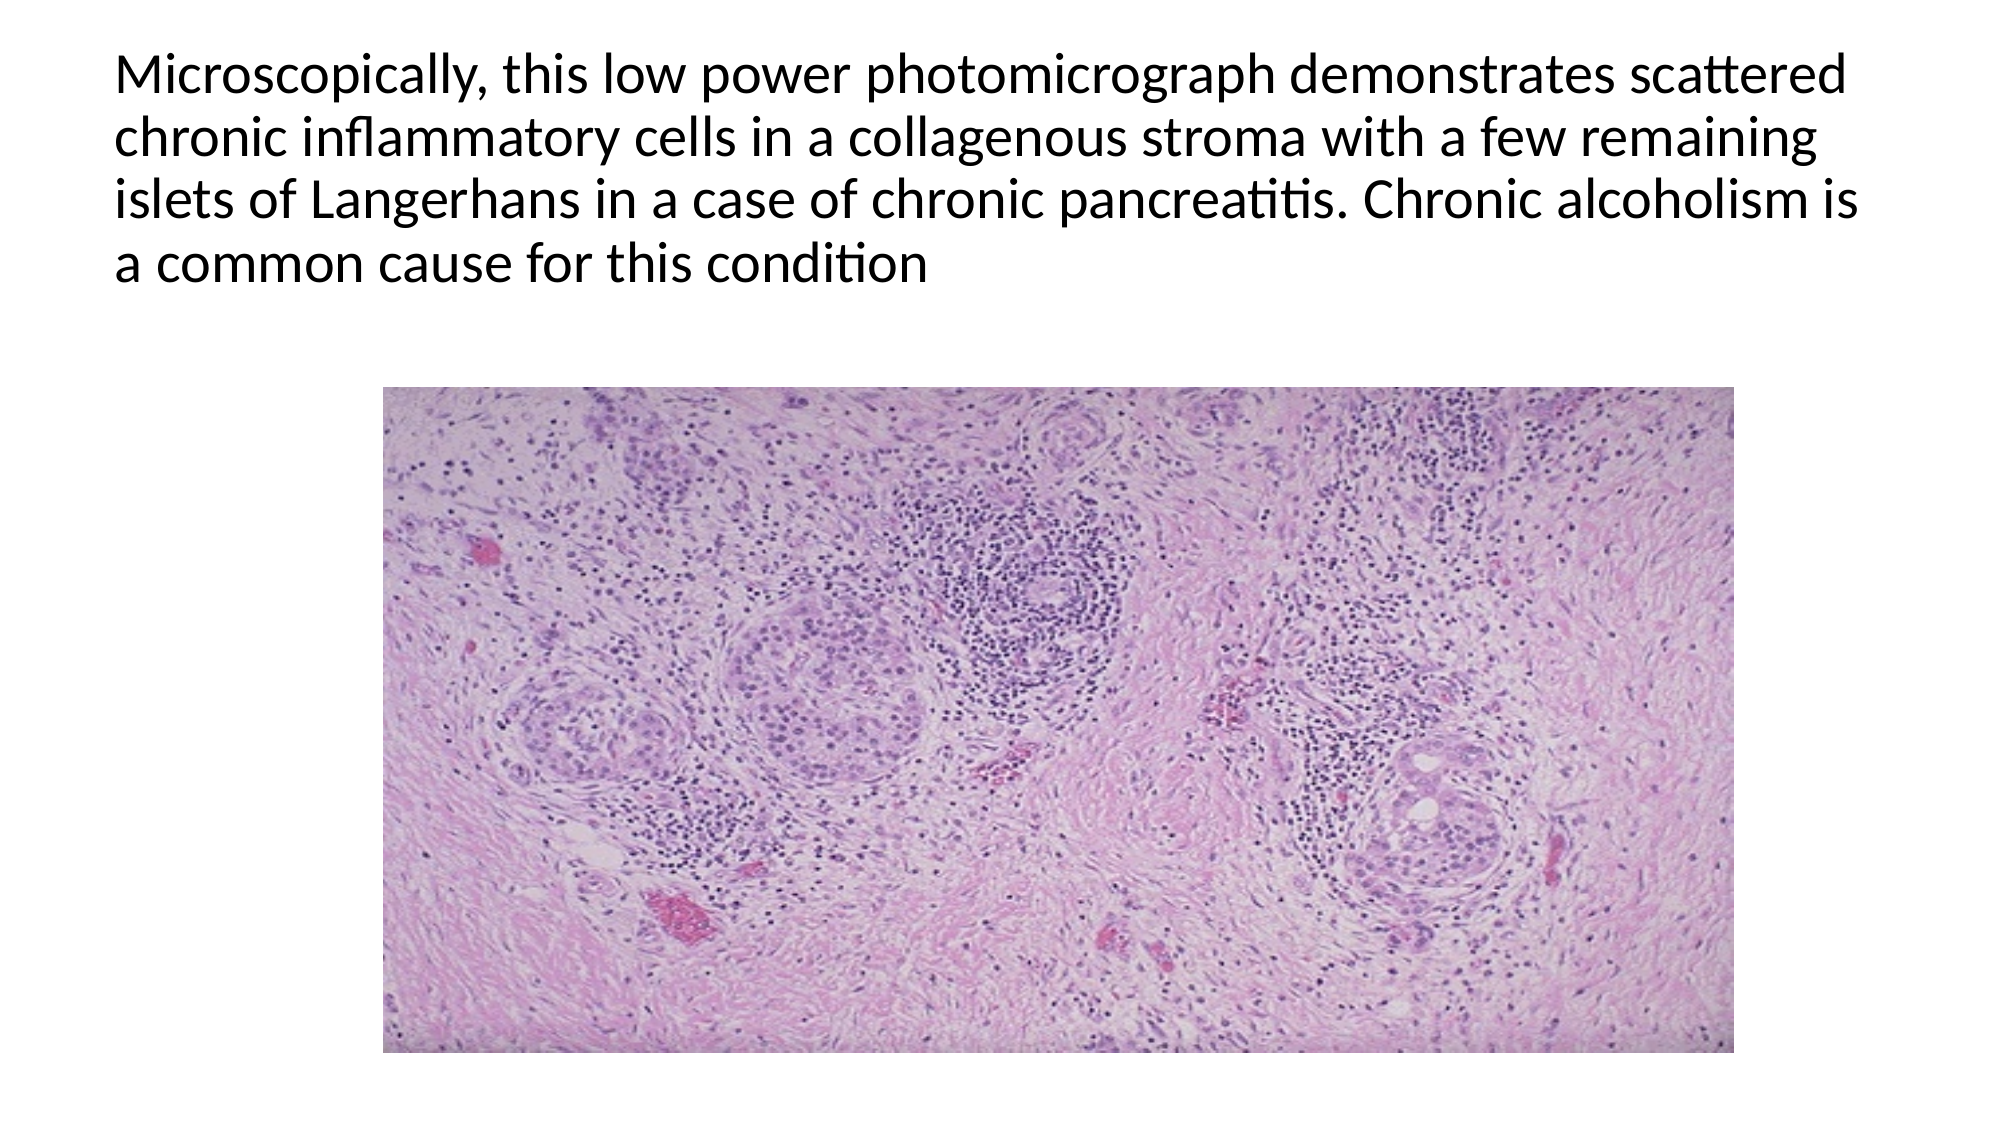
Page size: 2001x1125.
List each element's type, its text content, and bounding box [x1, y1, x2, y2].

picture [383, 387, 1734, 1053]
title Microscopically, this low power photomicrograph demonstrates scattered chronic inflammatory cells in a collagenous stroma with a few remaining islets of Langerhans in a case of chronic pancreatitis. Chronic alcoholism is a common cause for this condition [99, 75, 1900, 263]
